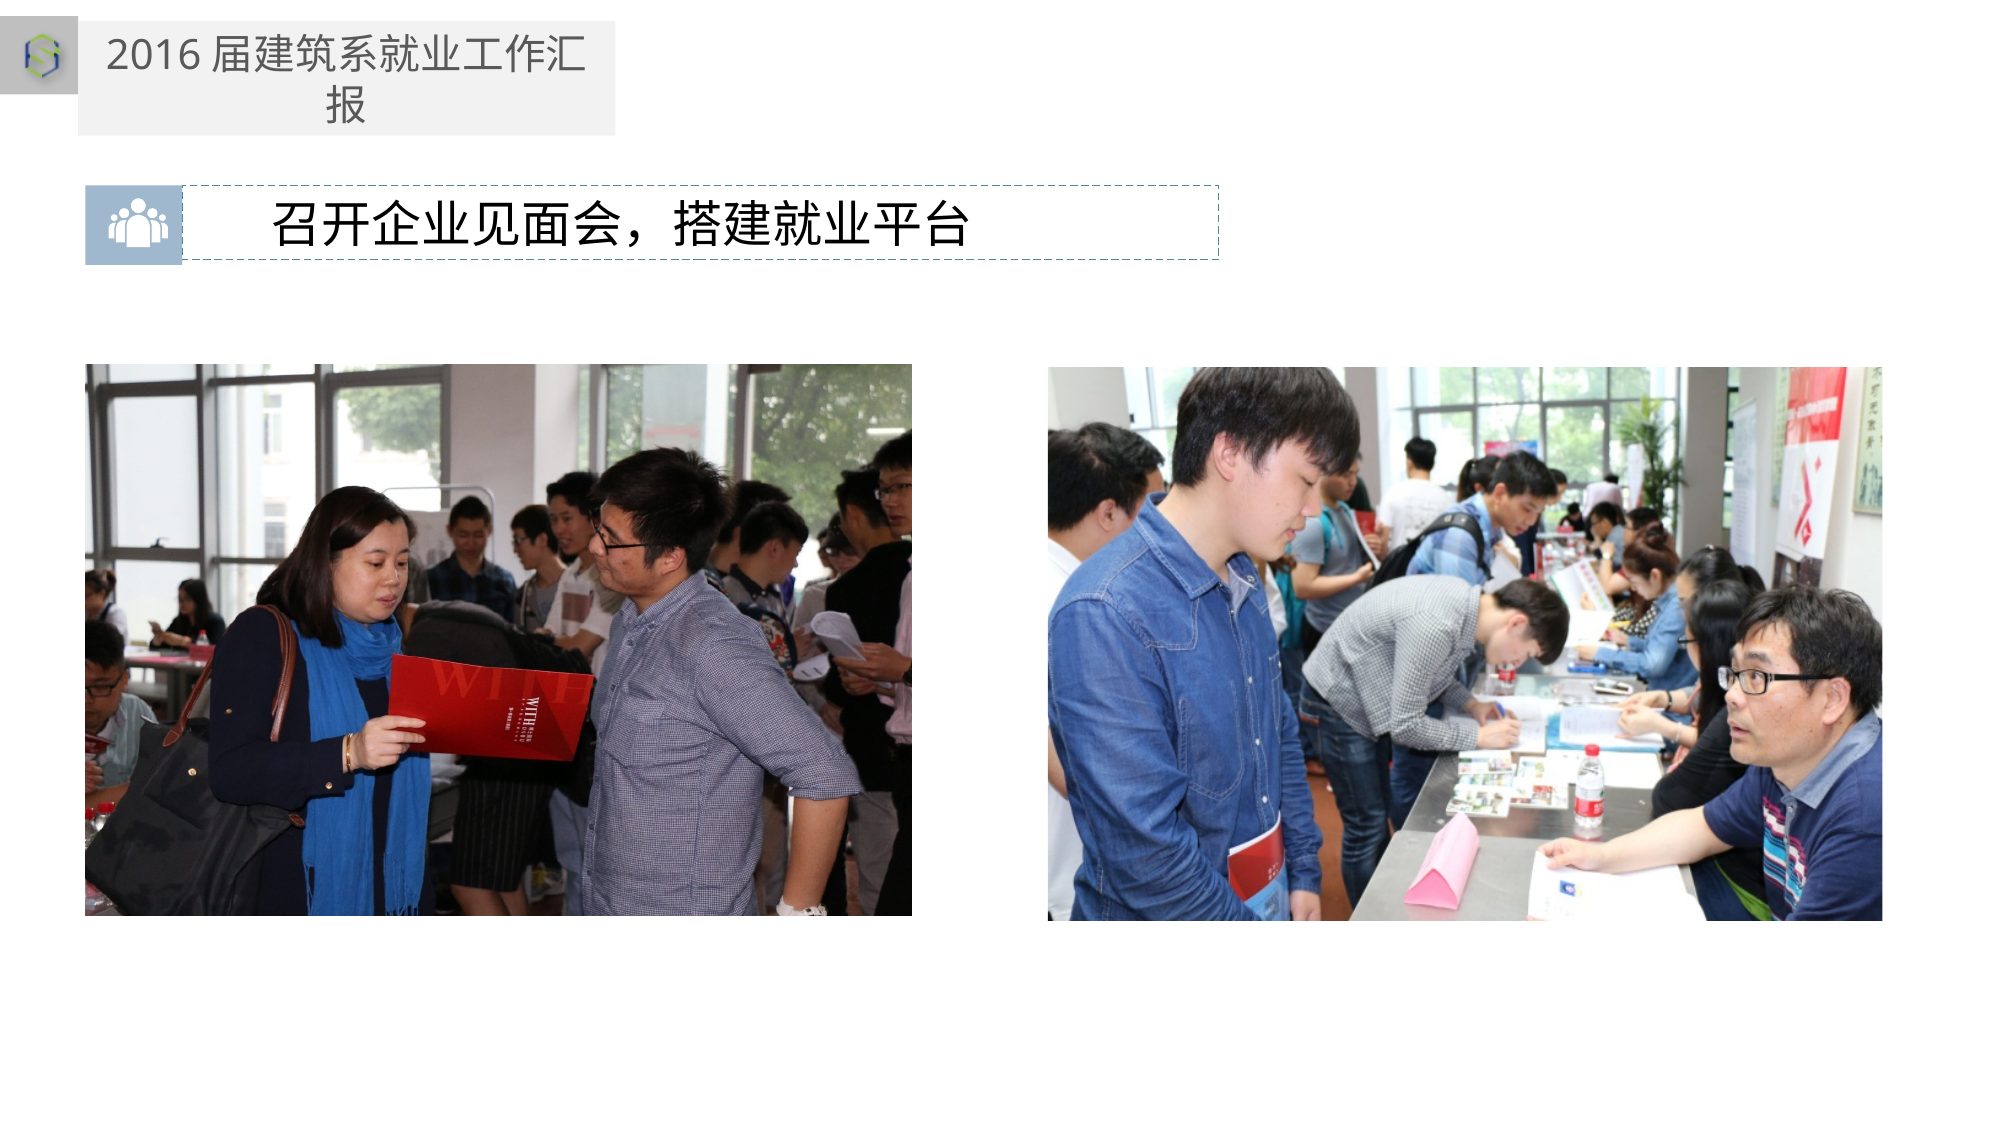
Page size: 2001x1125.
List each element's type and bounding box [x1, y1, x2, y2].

picture [85, 364, 912, 916]
text_box [85, 185, 1219, 265]
text_box [0, 16, 616, 95]
picture [1047, 367, 1883, 921]
